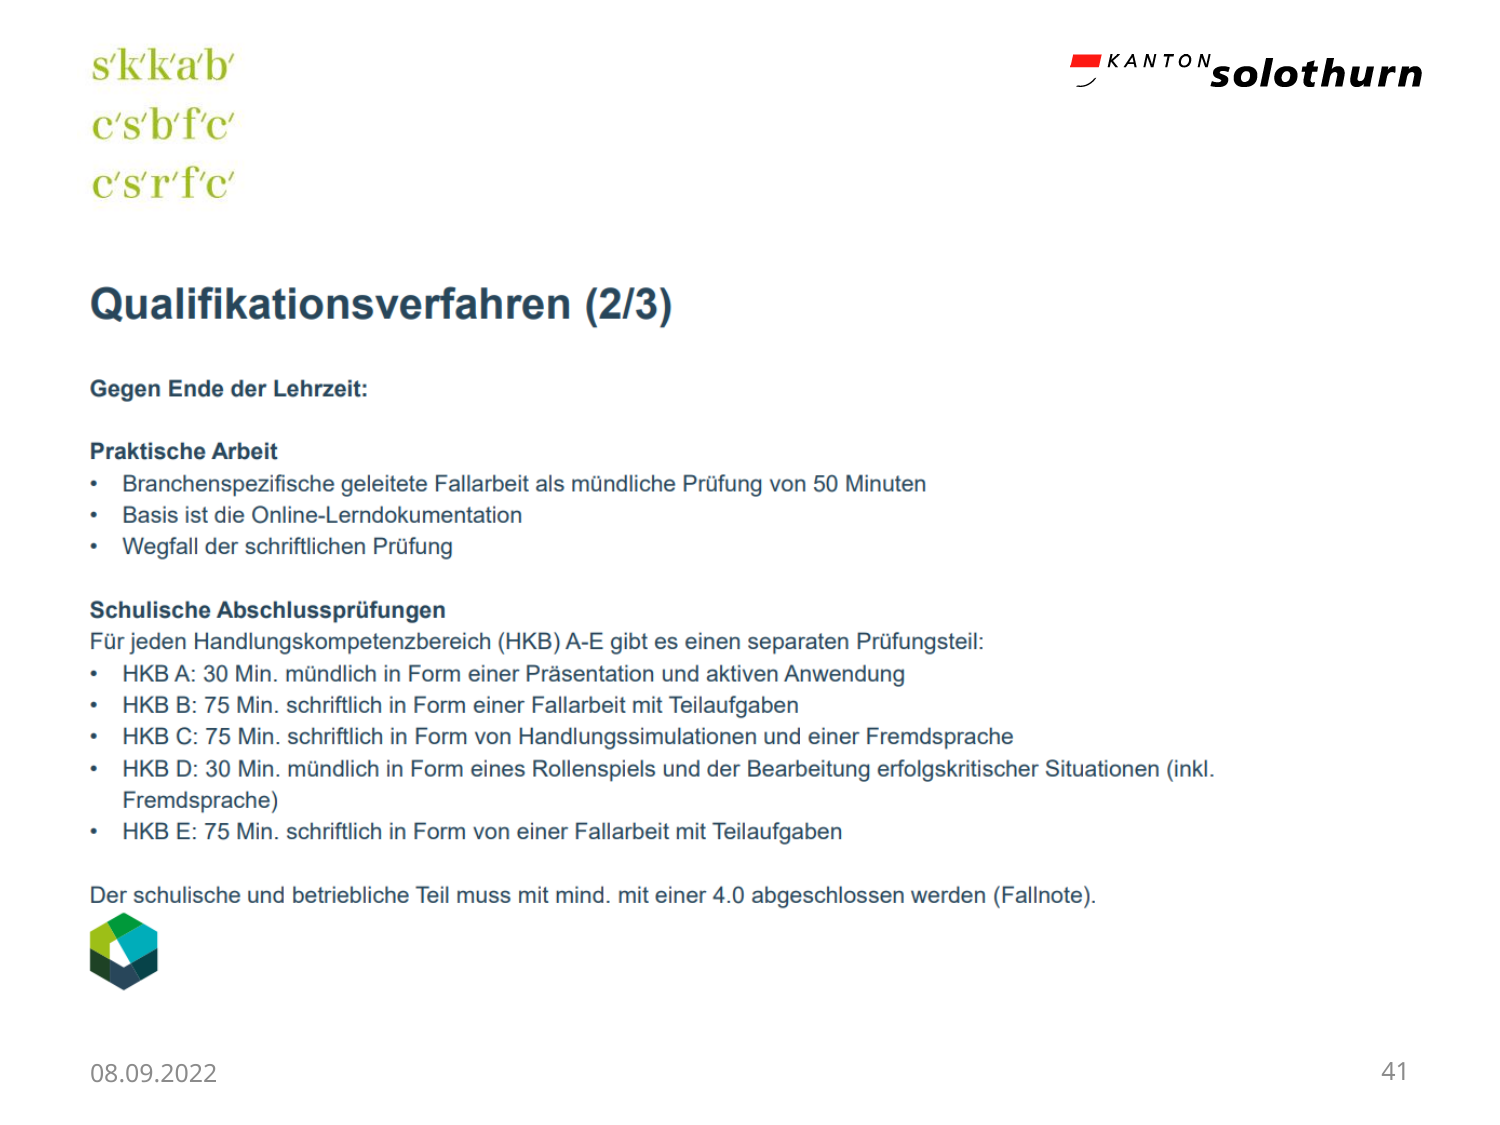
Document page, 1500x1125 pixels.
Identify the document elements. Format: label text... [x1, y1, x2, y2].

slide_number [75, 1042, 425, 1103]
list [73, 255, 1325, 998]
picture [77, 27, 262, 222]
picture [1070, 54, 1425, 87]
slide_number 41 [1074, 1042, 1425, 1103]
